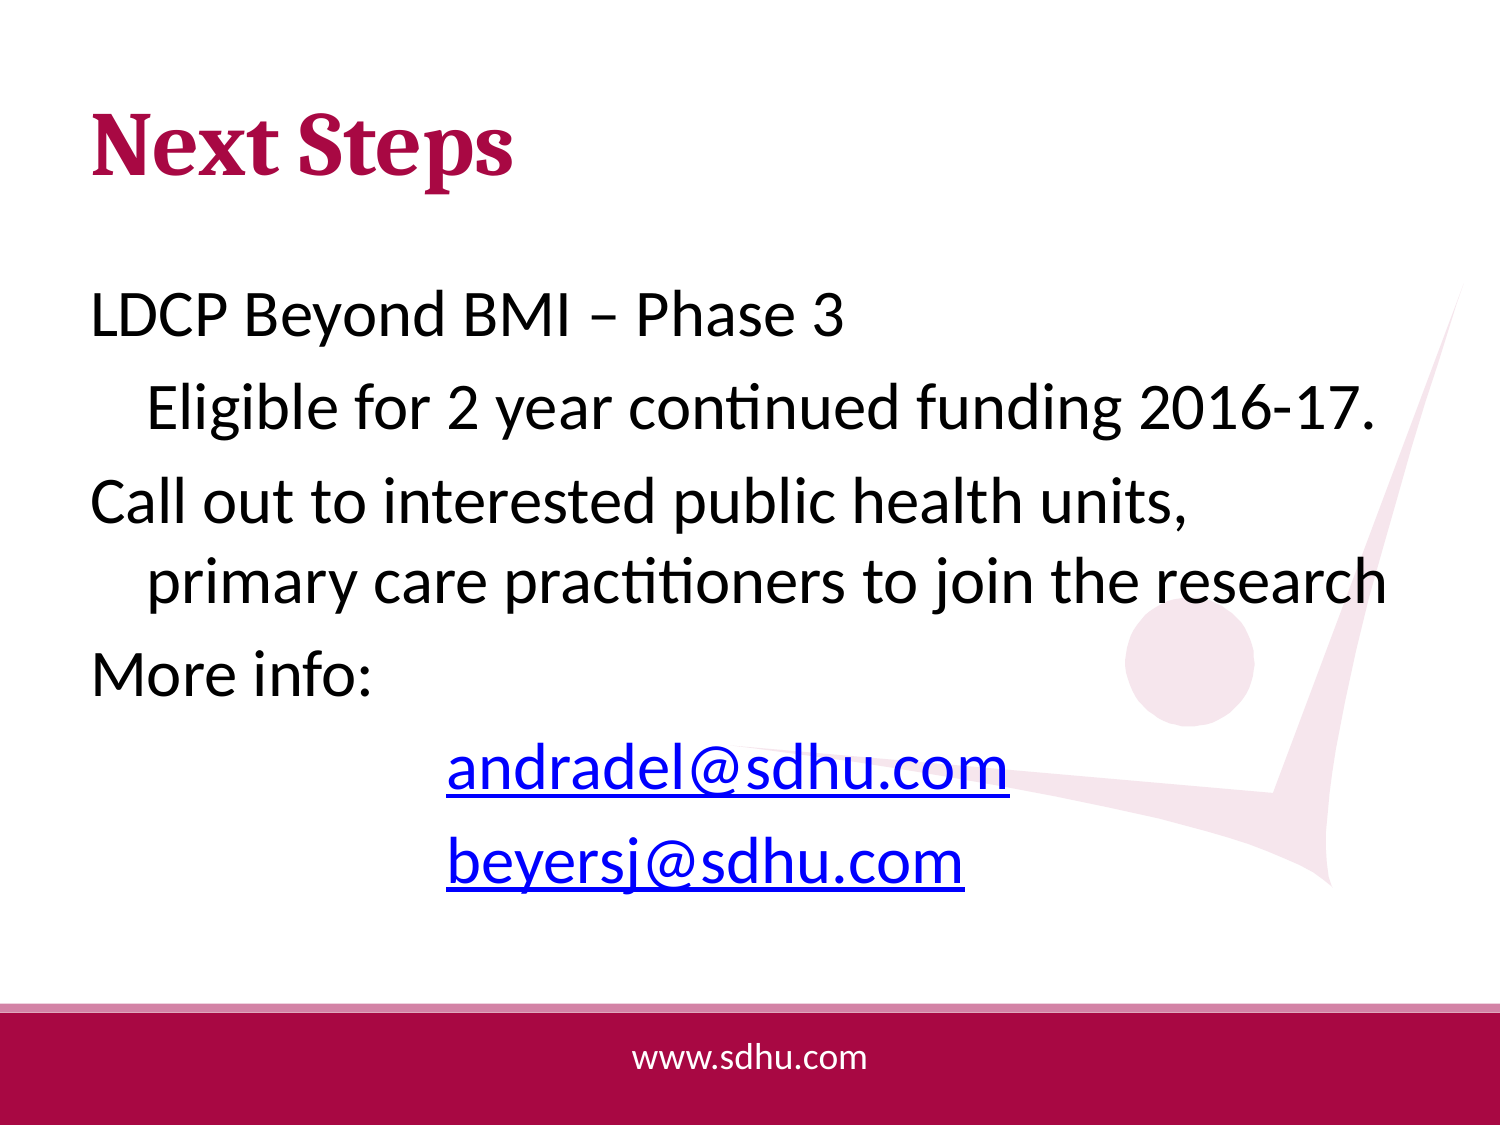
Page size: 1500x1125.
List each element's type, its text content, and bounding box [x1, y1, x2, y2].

footer www.sdhu.com [512, 1024, 988, 1103]
title Next Steps [75, 45, 1425, 233]
list LDCP Beyond BMI – Phase 3 Eligible for 2 year continued funding 2016-17. Call out to interested public health units, primary care practitioners to join the research More info: andradel@sdhu.com beyersj@sdhu.com [75, 262, 1425, 973]
